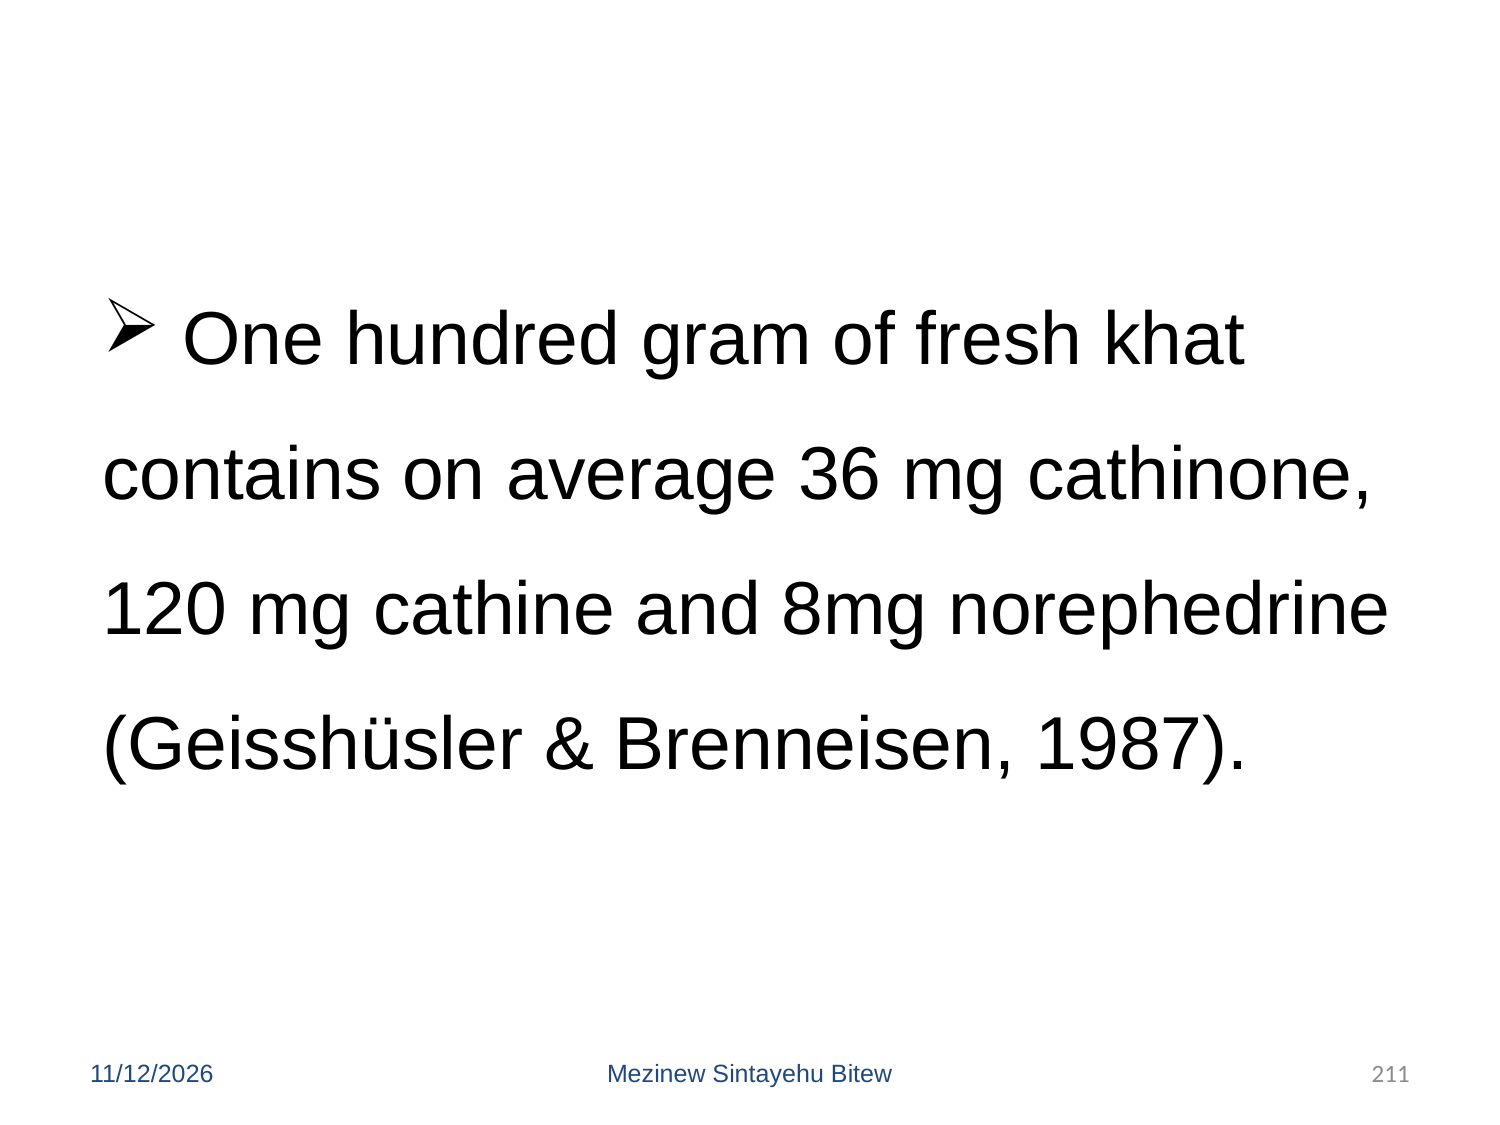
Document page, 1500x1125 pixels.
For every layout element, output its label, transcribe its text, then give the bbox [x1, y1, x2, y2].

slide_number 211 [1074, 1042, 1425, 1103]
text_box One hundred gram of fresh khat contains on average 36 mg cathinone, 120 mg cathine and 8mg norephedrine (Geisshüsler & Brenneisen, 1987). [87, 237, 1438, 793]
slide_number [75, 1042, 425, 1103]
footer Mezinew Sintayehu Bitew [512, 1042, 988, 1103]
